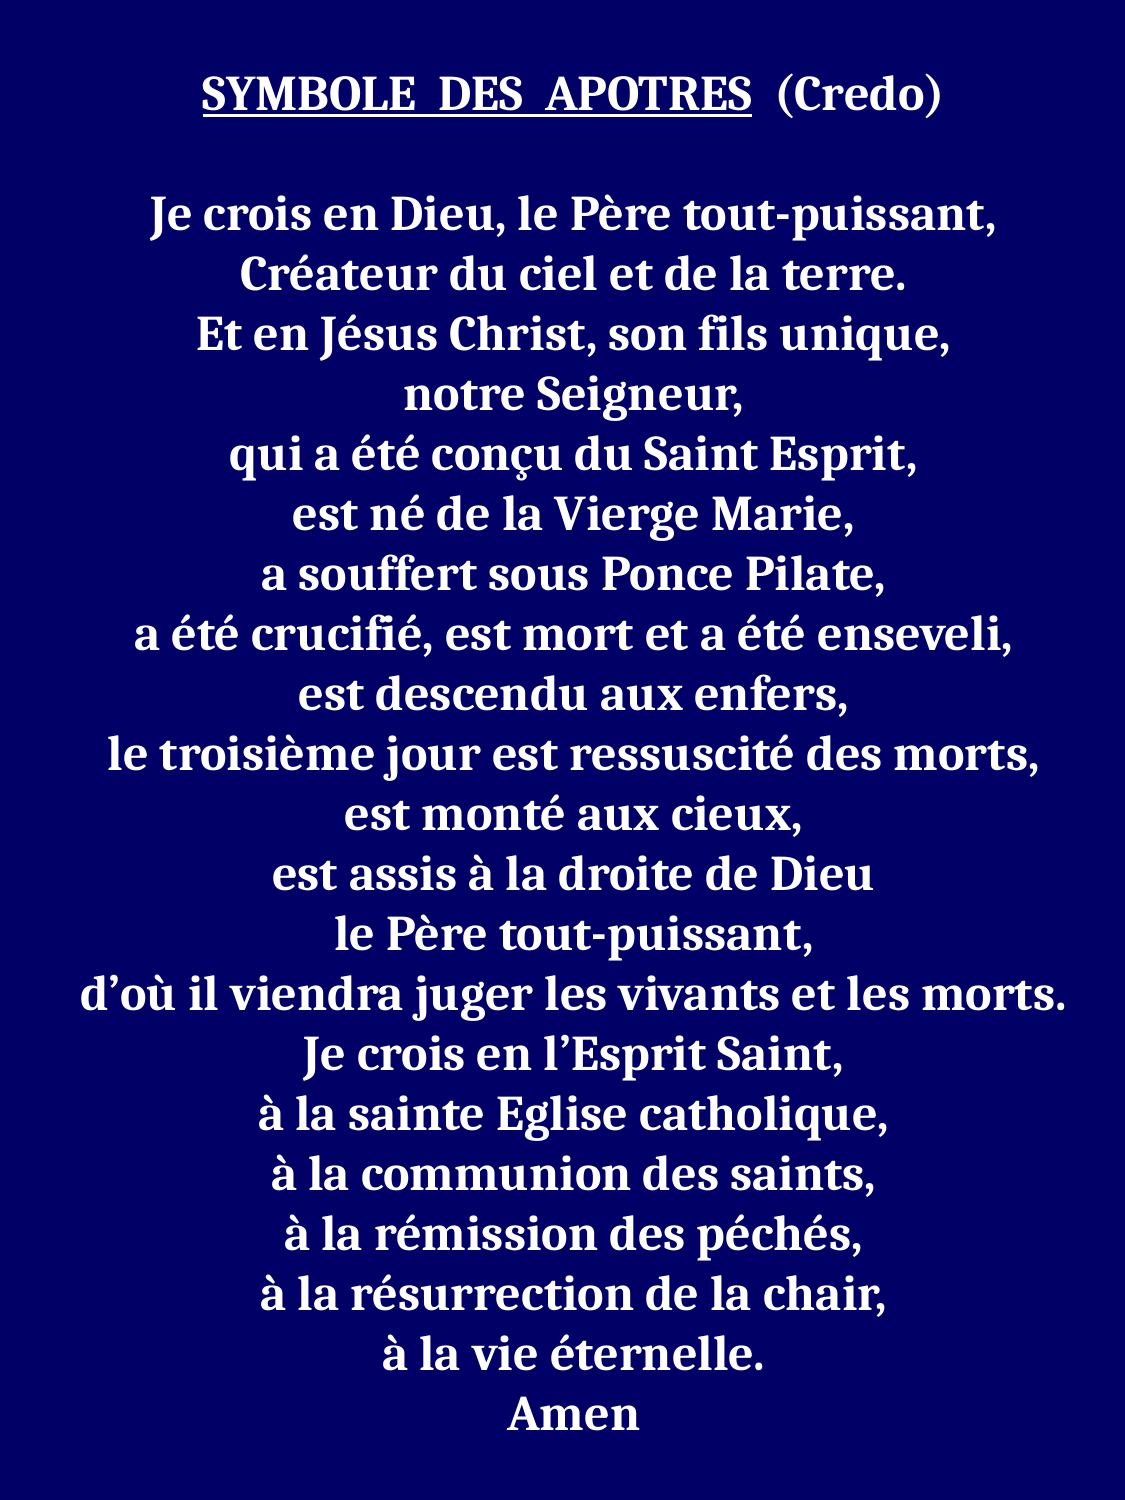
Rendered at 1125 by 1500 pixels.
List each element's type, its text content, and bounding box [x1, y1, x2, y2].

text_box SYMBOLE DES APOTRES (Credo) Je crois en Dieu, le Père tout-puissant, Créateur du ciel et de la terre. Et en Jésus Christ, son fils unique, notre Seigneur, qui a été conçu du Saint Esprit, est né de la Vierge Marie, a souffert sous Ponce Pilate, a été crucifié, est mort et a été enseveli, est descendu aux enfers, le troisième jour est ressuscité des morts, est monté aux cieux, est assis à la droite de Dieu le Père tout-puissant, d’où il viendra juger les vivants et les morts. Je crois en l’Esprit Saint, à la sainte Eglise catholique, à la communion des saints, à la rémission des péchés, à la résurrection de la chair, à la vie éternelle. Amen [54, 53, 1094, 1448]
